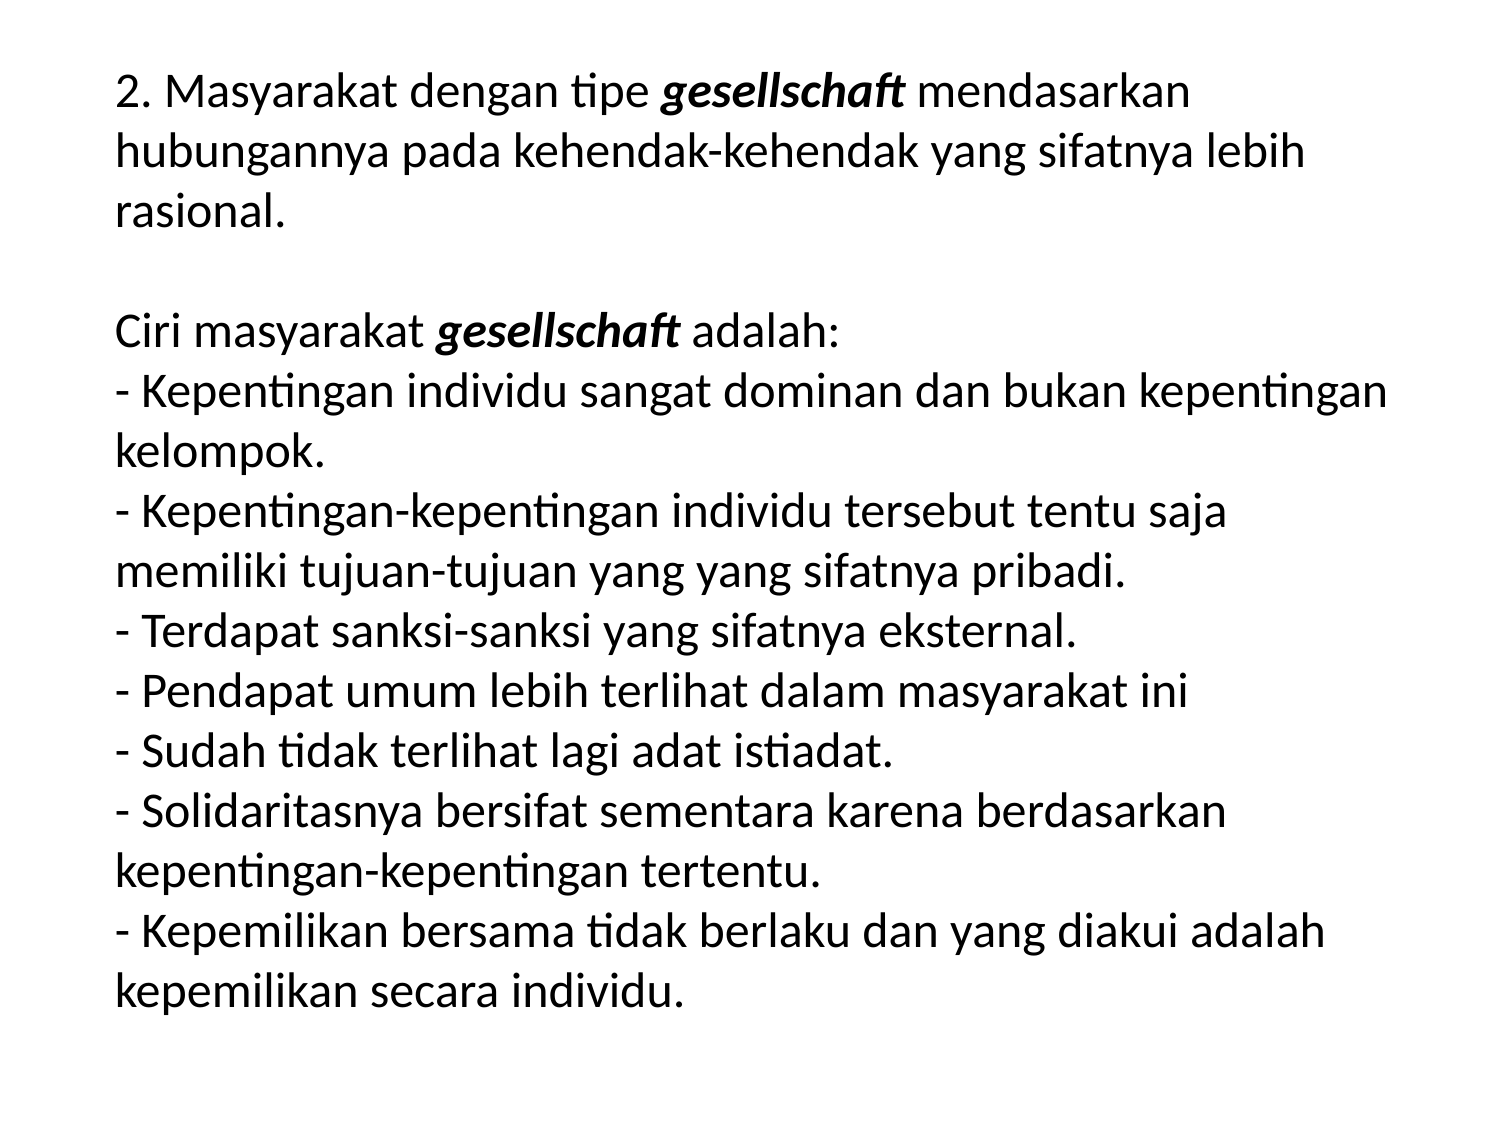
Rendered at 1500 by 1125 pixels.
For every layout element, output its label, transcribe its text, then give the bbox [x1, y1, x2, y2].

text_box 2. Masyarakat dengan tipe gesellschaft mendasarkan hubungannya pada kehendak-kehendak yang sifatnya lebih rasional. Ciri masyarakat gesellschaft adalah: - Kepentingan individu sangat dominan dan bukan kepentingan kelompok. - Kepentingan-kepentingan individu tersebut tentu saja memiliki tujuan-tujuan yang yang sifatnya pribadi. - Terdapat sanksi-sanksi yang sifatnya eksternal. - Pendapat umum lebih terlihat dalam masyarakat ini - Sudah tidak terlihat lagi adat istiadat. - Solidaritasnya bersifat sementara karena berdasarkan kepentingan-kepentingan tertentu. - Kepemilikan bersama tidak berlaku dan yang diakui adalah kepemilikan secara individu. [99, 49, 1413, 1070]
